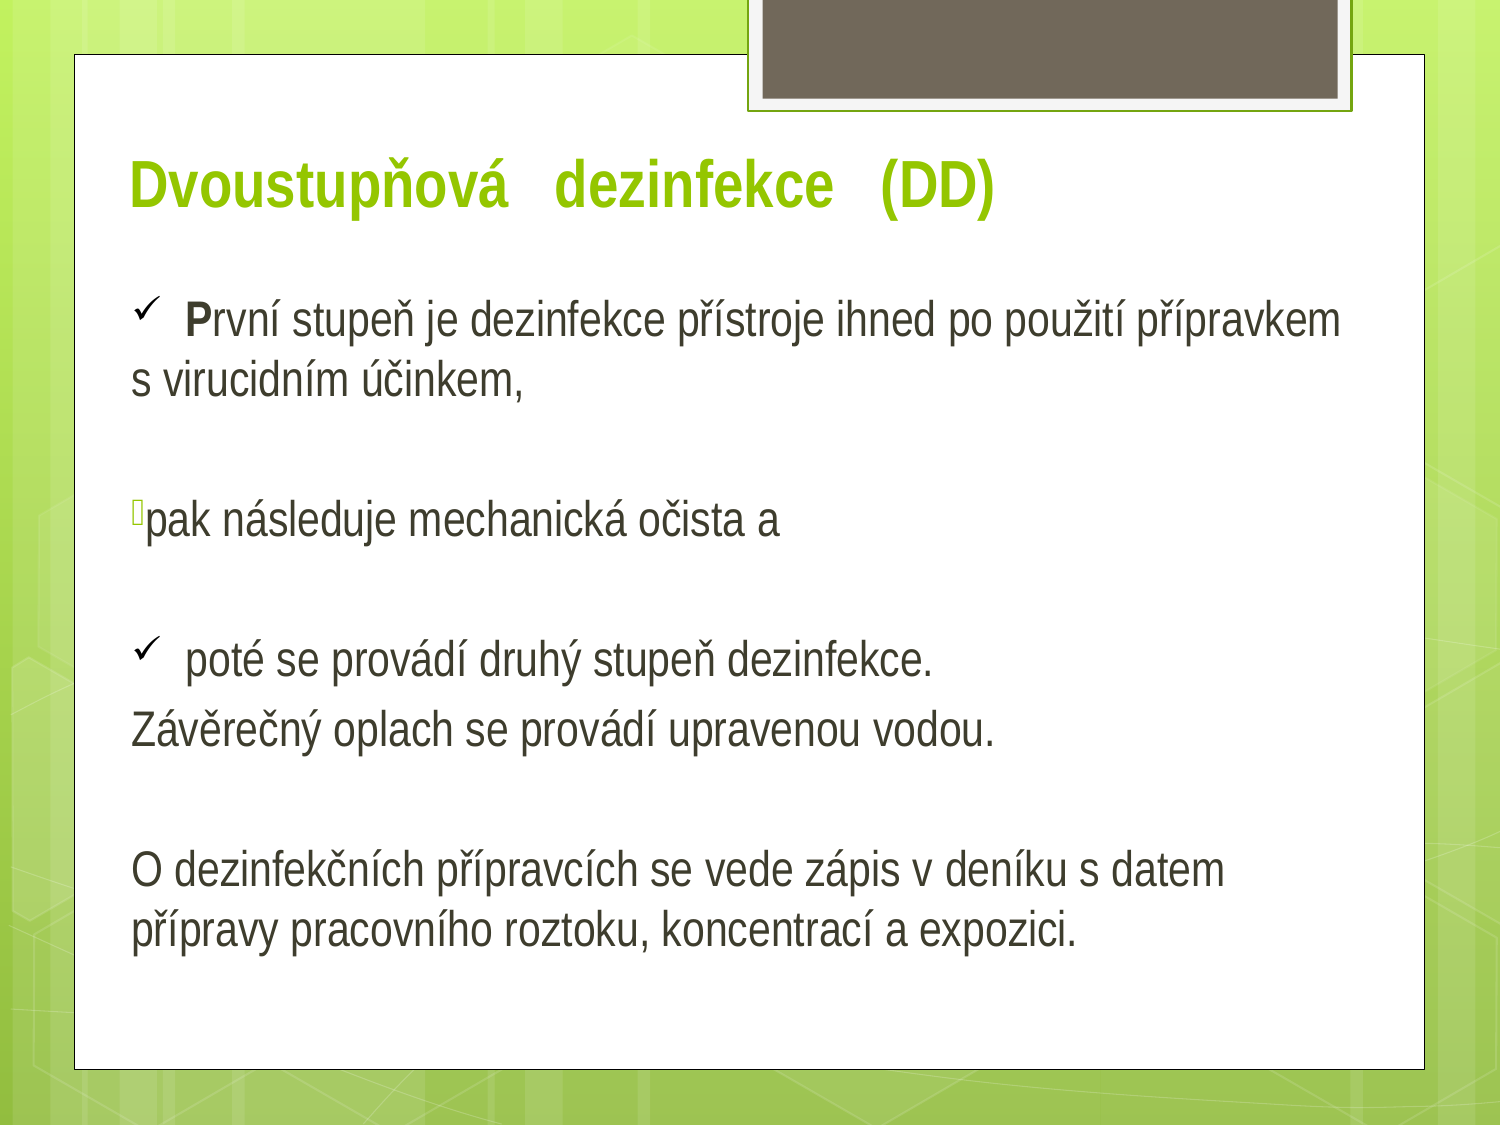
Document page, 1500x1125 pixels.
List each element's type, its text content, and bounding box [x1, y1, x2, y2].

list První stupeň je dezinfekce přístroje ihned po použití přípravkem s virucidním účinkem, pak následuje mechanická očista a poté se provádí druhý stupeň dezinfekce. Závěrečný oplach se provádí upravenou vodou. O dezinfekčních přípravcích se vede zápis v deníku s datem přípravy pracovního roztoku, koncentrací a expozici. [100, 278, 1376, 1035]
title Dvoustupňová dezinfekce (DD) [53, 31, 1368, 232]
